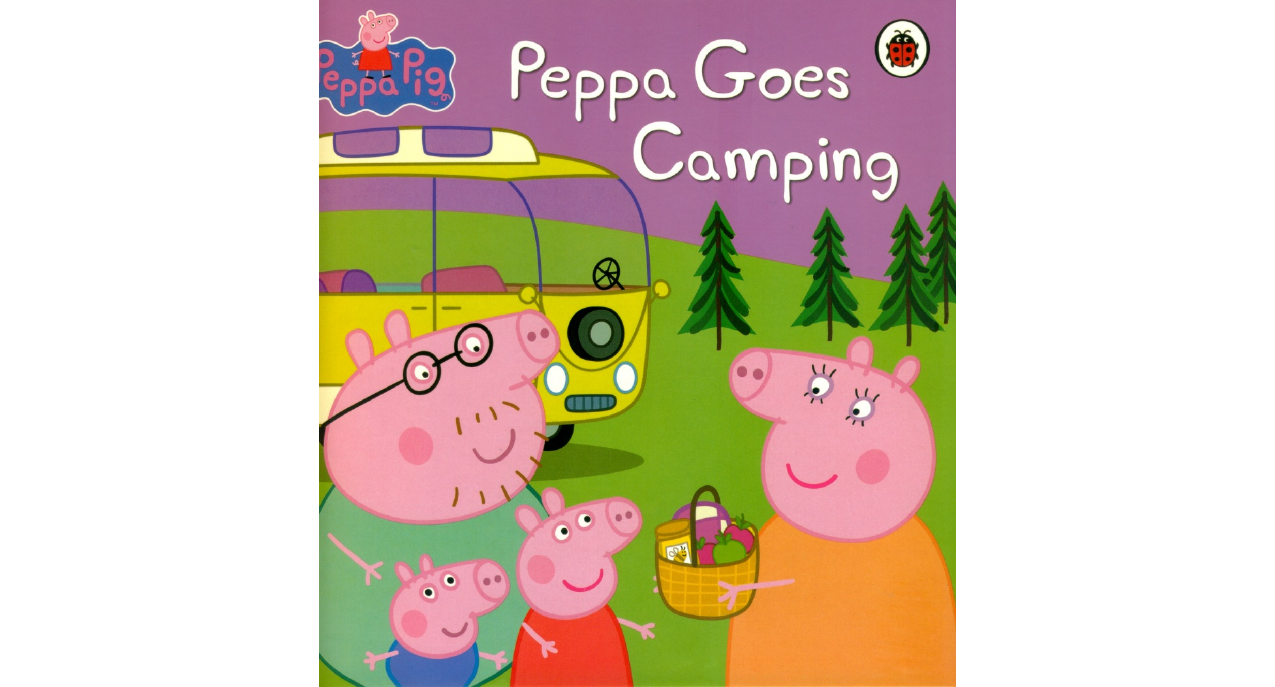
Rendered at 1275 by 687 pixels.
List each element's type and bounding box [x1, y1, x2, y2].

picture [318, 0, 957, 687]
